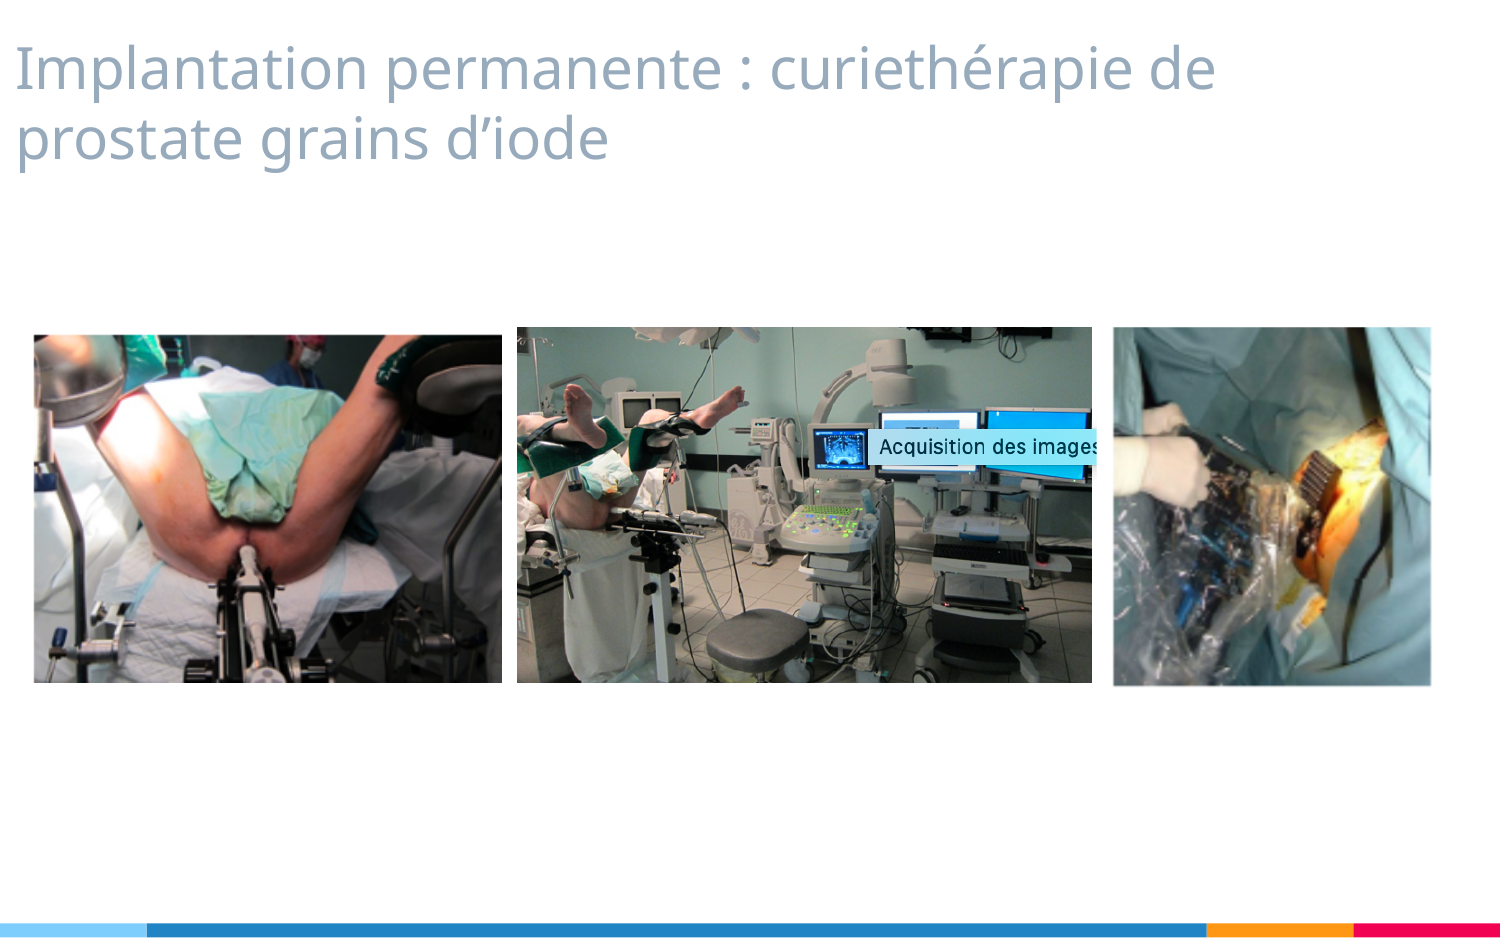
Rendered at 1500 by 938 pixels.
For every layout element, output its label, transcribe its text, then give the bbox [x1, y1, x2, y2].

picture [31, 326, 502, 683]
title Implantation permanente : curiethérapie de prostate grains d’iode [0, 0, 1401, 186]
picture [517, 296, 1448, 701]
